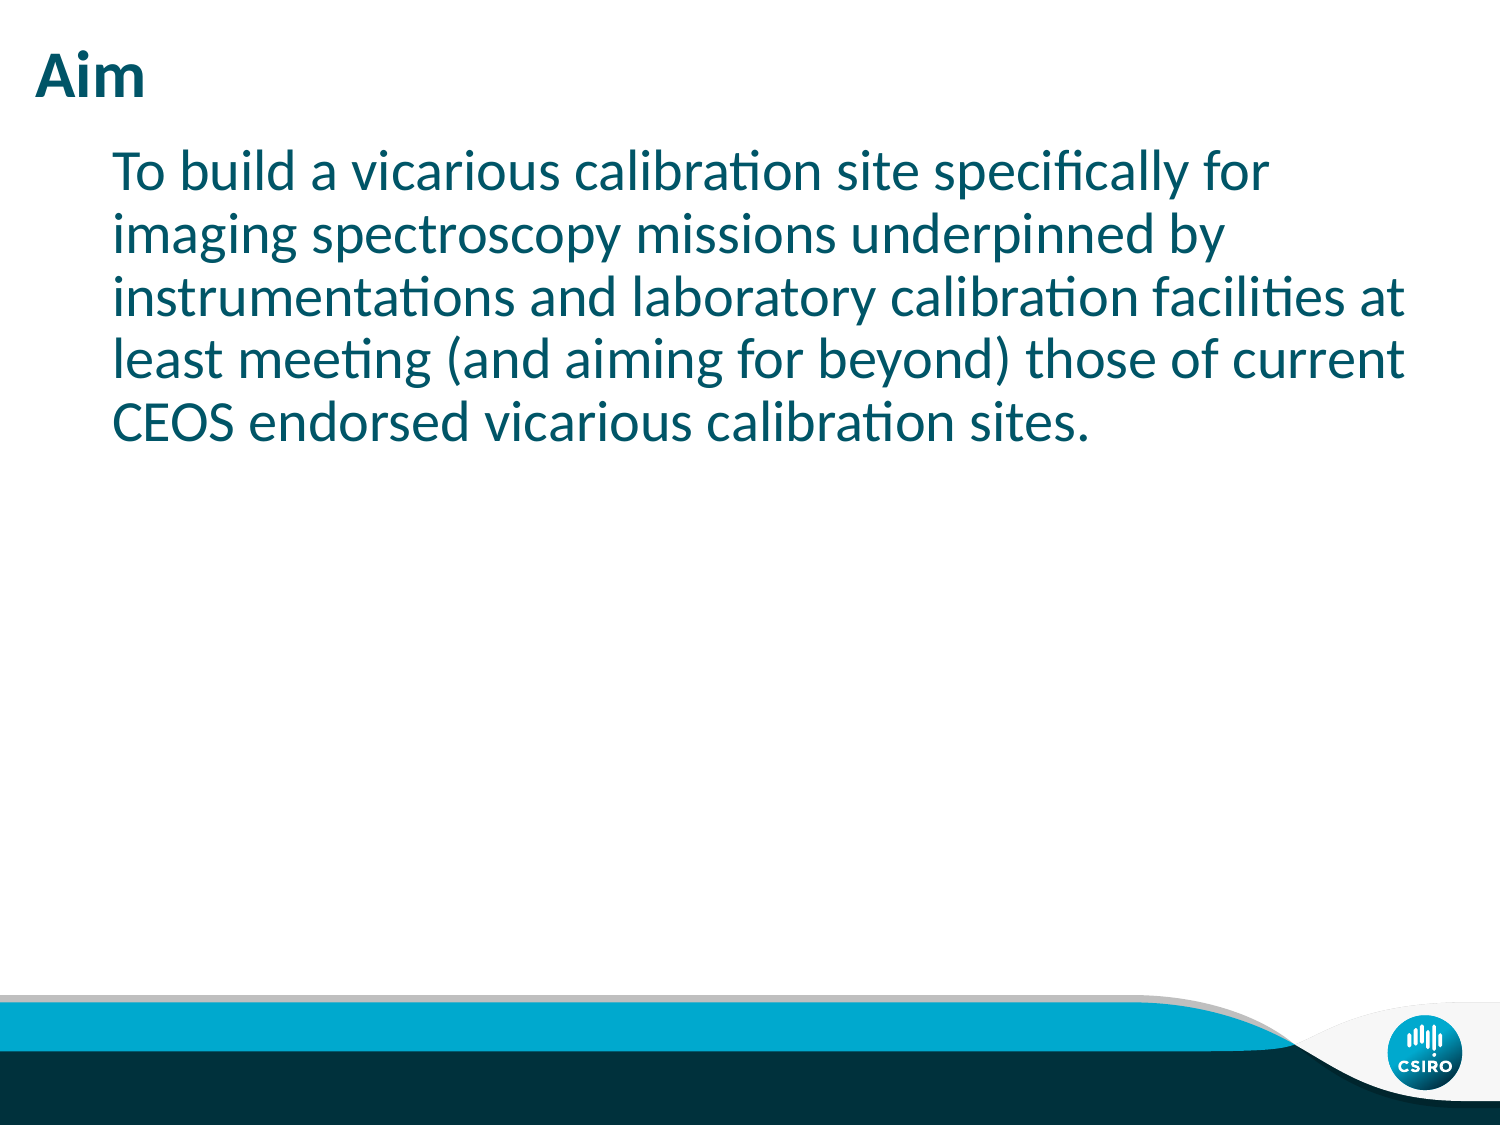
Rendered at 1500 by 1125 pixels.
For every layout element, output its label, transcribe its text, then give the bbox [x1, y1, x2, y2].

title Aim [35, 30, 1424, 171]
list To build a vicarious calibration site specifically for imaging spectroscopy missions underpinned by instrumentations and laboratory calibration facilities at least meeting (and aiming for beyond) those of current CEOS endorsed vicarious calibration sites. [112, 139, 1424, 892]
